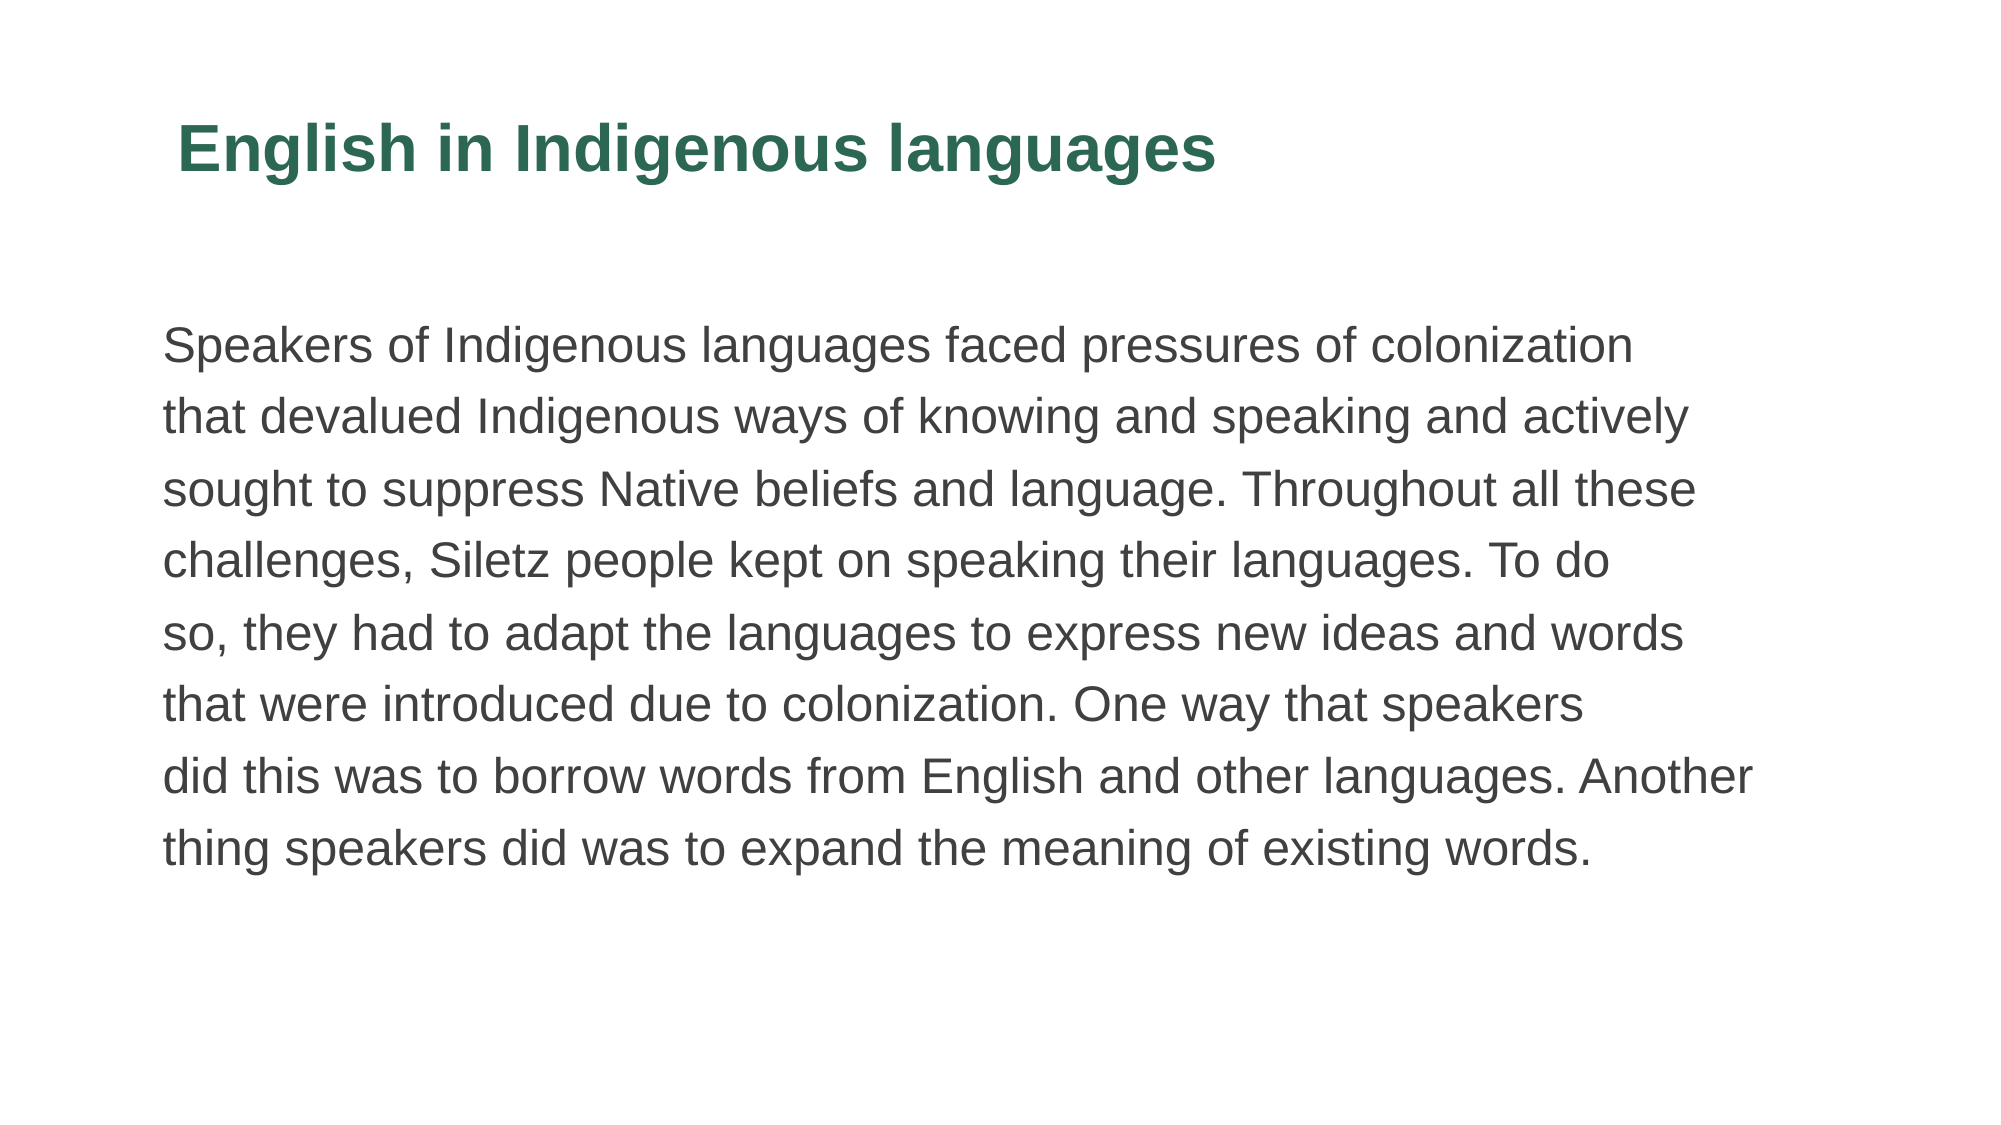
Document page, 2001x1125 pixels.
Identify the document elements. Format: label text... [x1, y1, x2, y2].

text_box Speakers of Indigenous languages faced pressures of colonization that devalued Indigenous ways of knowing and speaking and actively sought to suppress Native beliefs and language. Throughout all these challenges, Siletz people kept on speaking their languages. To do so, they had to adapt the languages to express new ideas and words that were introduced due to colonization. One way that speakers did this was to borrow words from English and other languages. Another thing speakers did was to expand the meaning of existing words. [162, 299, 1759, 885]
title English in Indigenous languages [162, 81, 1868, 220]
